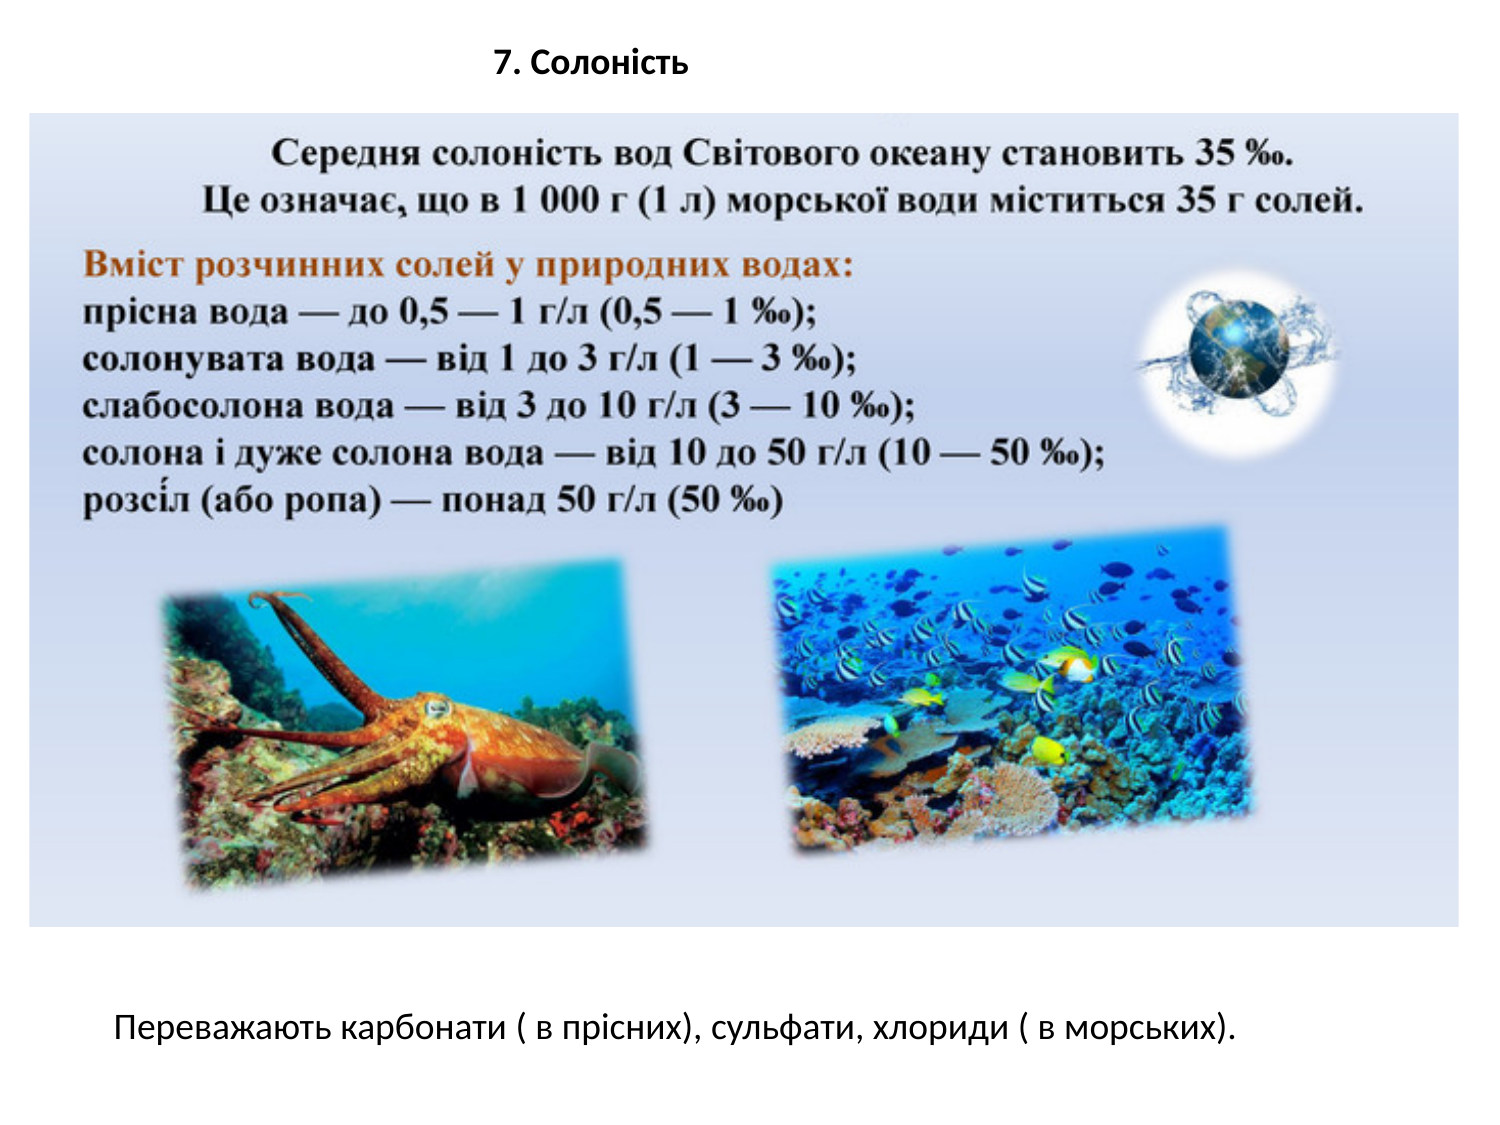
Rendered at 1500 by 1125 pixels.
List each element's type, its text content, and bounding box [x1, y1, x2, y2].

text_box Переважають карбонати ( в прісних), сульфати, хлориди ( в морських). [98, 994, 1422, 1055]
picture [29, 113, 1459, 927]
text_box 7. Солоність [478, 29, 774, 90]
